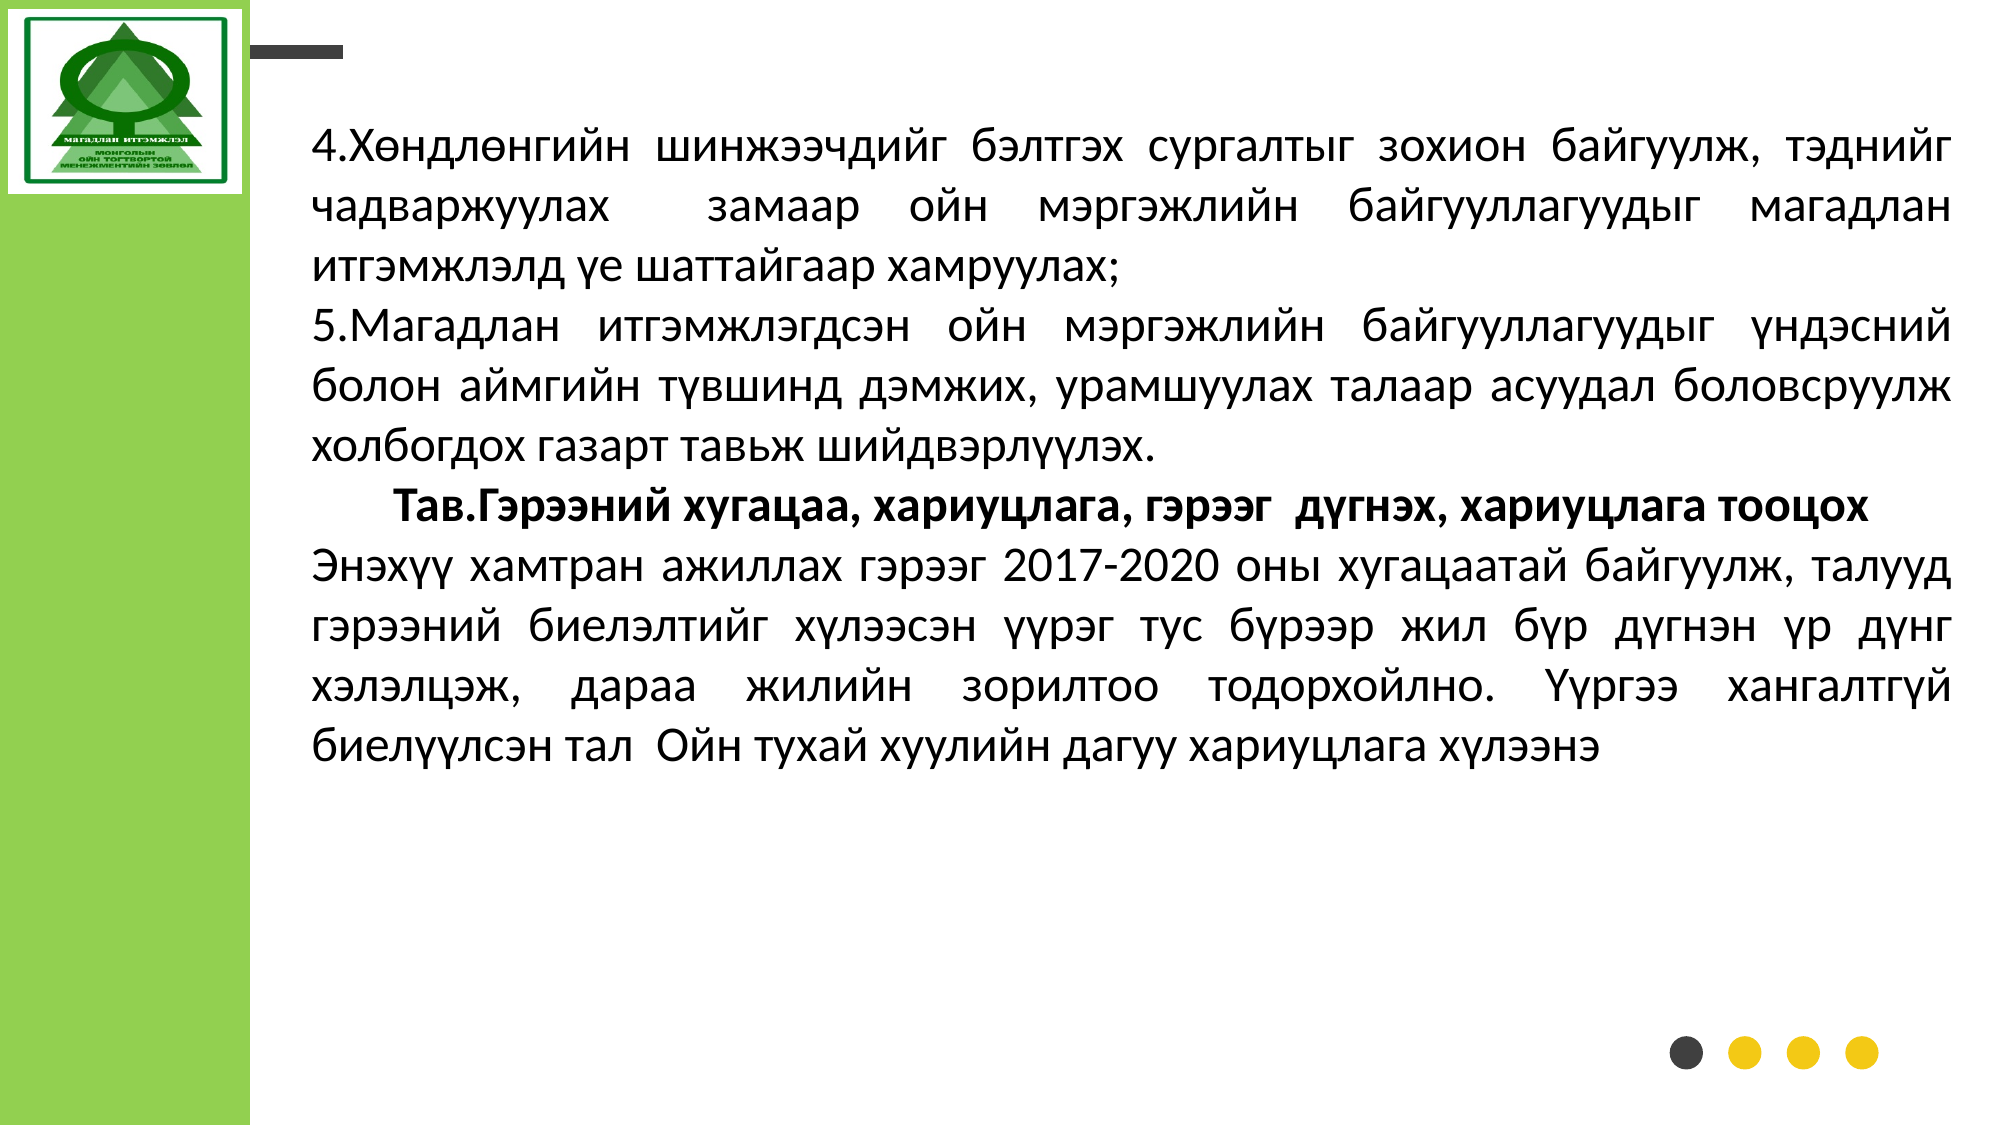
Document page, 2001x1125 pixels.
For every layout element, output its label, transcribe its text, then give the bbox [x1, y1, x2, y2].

text_box 4.Хөндлөнгийн шинжээчдийг бэлтгэх сургалтыг зохион байгуулж, тэднийг чадваржуулах замаар ойн мэргэжлийн байгууллагуудыг магадлан итгэмжлэлд үе шаттайгаар хамруулах; 5.Магадлан итгэмжлэгдсэн ойн мэргэжлийн байгууллагуудыг үндэсний болон аймгийн түвшинд дэмжих, урамшуулах талаар асуудал боловсруулж холбогдох газарт тавьж шийдвэрлүүлэх. Тав.Гэрээний хугацаа, хариуцлага, гэрээг дүгнэх, хариуцлага тооцох Энэхүү хамтран ажиллах гэрээг 2017-2020 оны хугацаатай байгуулж, талууд гэрээний биелэлтийг хүлээсэн үүрэг тус бүрээр жил бүр дүгнэн үр дүнг хэлэлцэж, дараа жилийн зорилтоо тодорхойлно. Үүргээ хангалтгүй биелүүлсэн тал Ойн тухай хуулийн дагуу хариуцлага хүлээнэ [296, 103, 1968, 1125]
picture [8, 9, 242, 194]
text_box [0, 0, 251, 1125]
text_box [1669, 1036, 1879, 1070]
